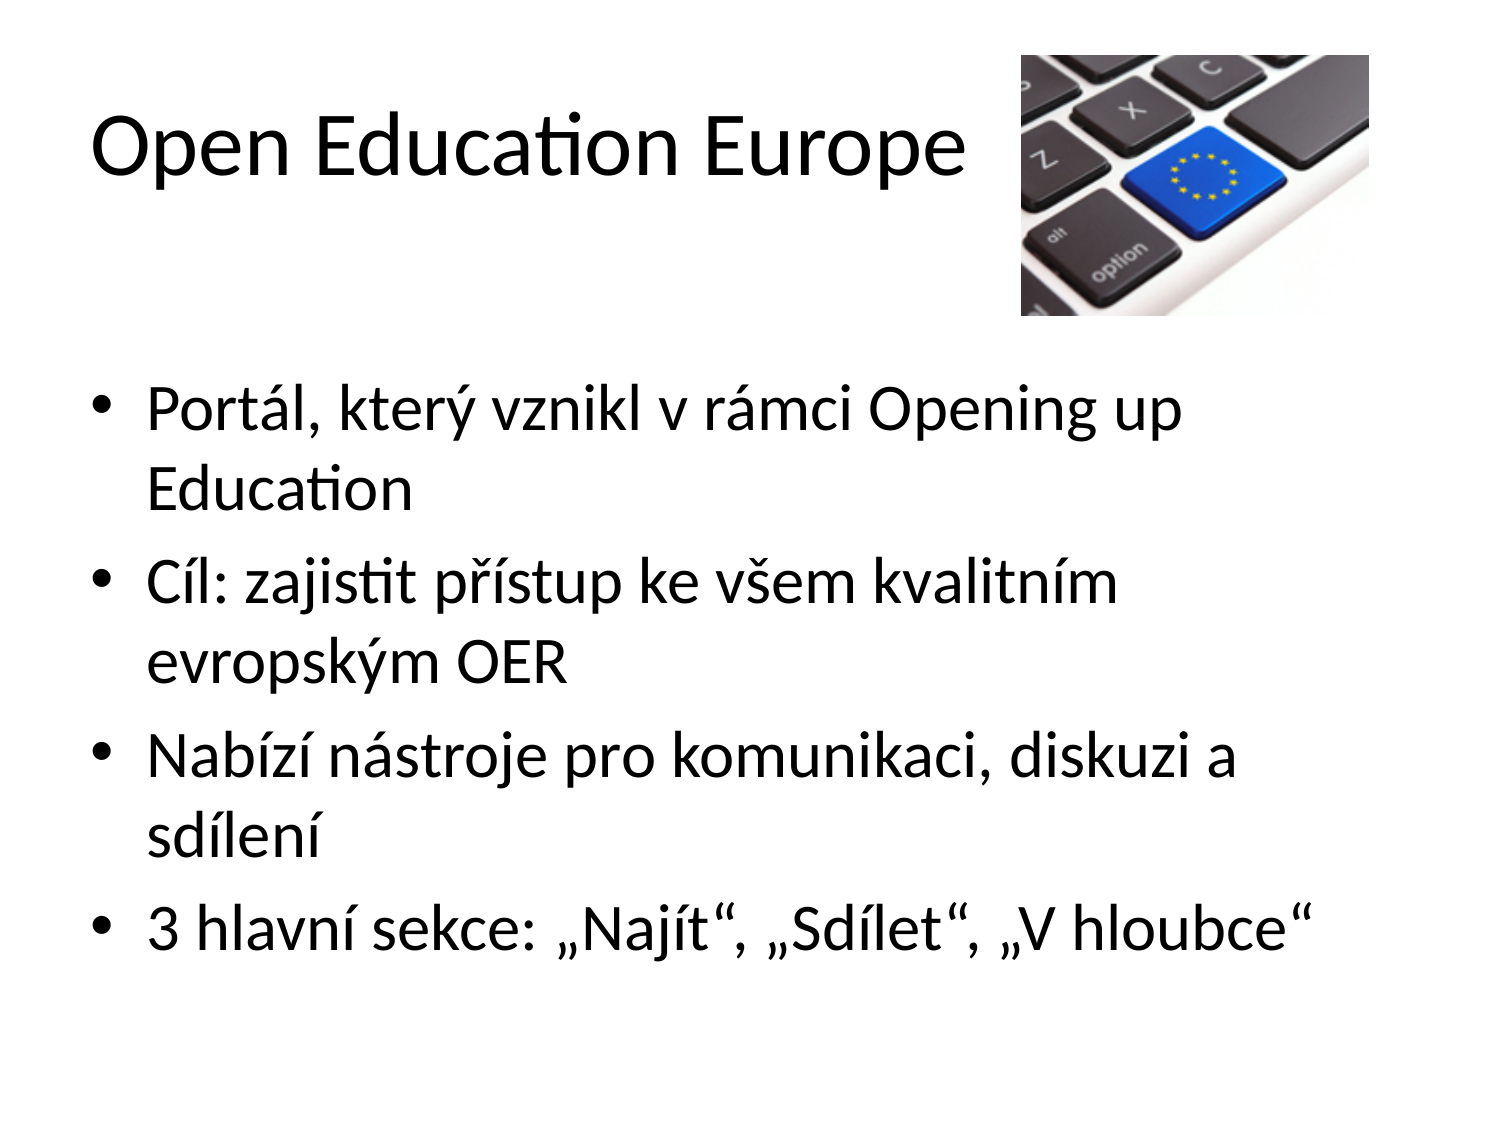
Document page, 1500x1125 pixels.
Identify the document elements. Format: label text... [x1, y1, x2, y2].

title Open Education Europe [74, 44, 1426, 233]
picture [1021, 55, 1369, 316]
list Portál, který vznikl v rámci Opening up Education Cíl: zajistit přístup ke všem kvalitním evropským OER Nabízí nástroje pro komunikaci, diskuzi a sdílení 3 hlavní sekce: „Najít“, „Sdílet“, „V hloubce“ [74, 262, 1426, 1006]
